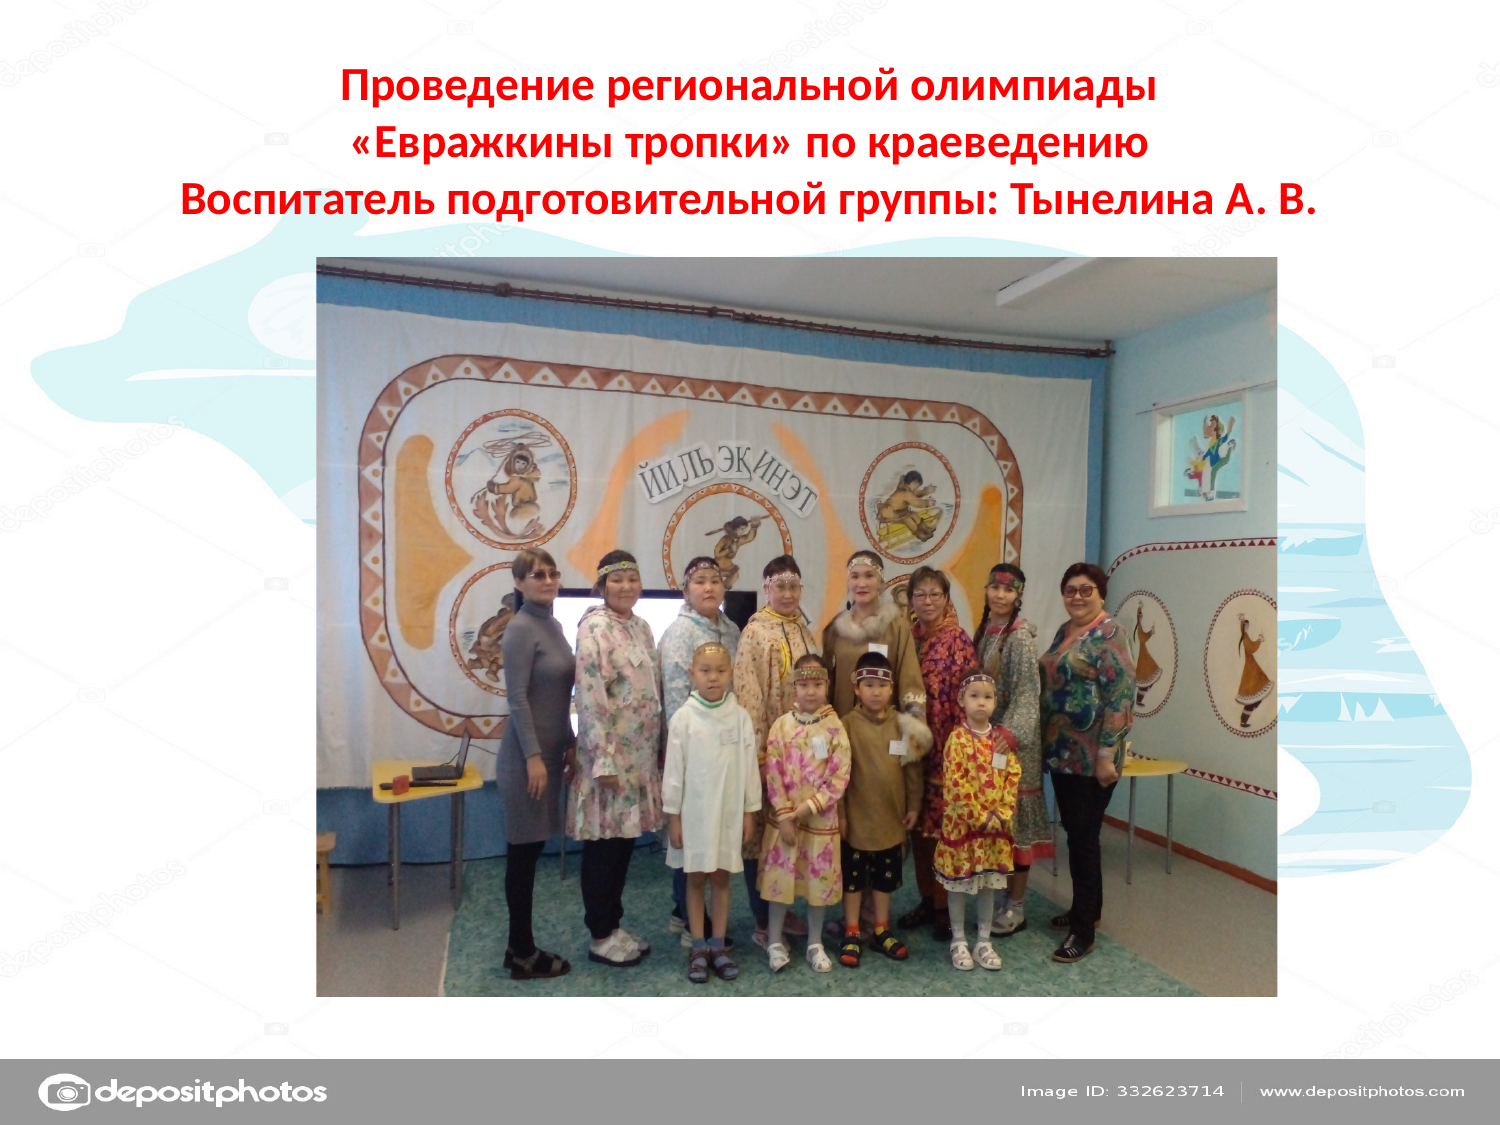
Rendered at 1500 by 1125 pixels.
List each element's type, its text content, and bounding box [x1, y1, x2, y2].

title Проведение региональной олимпиады «Евражкины тропки» по краеведению Воспитатель подготовительной группы: Тынелина А. В. [75, 45, 1425, 233]
picture [316, 257, 1278, 998]
